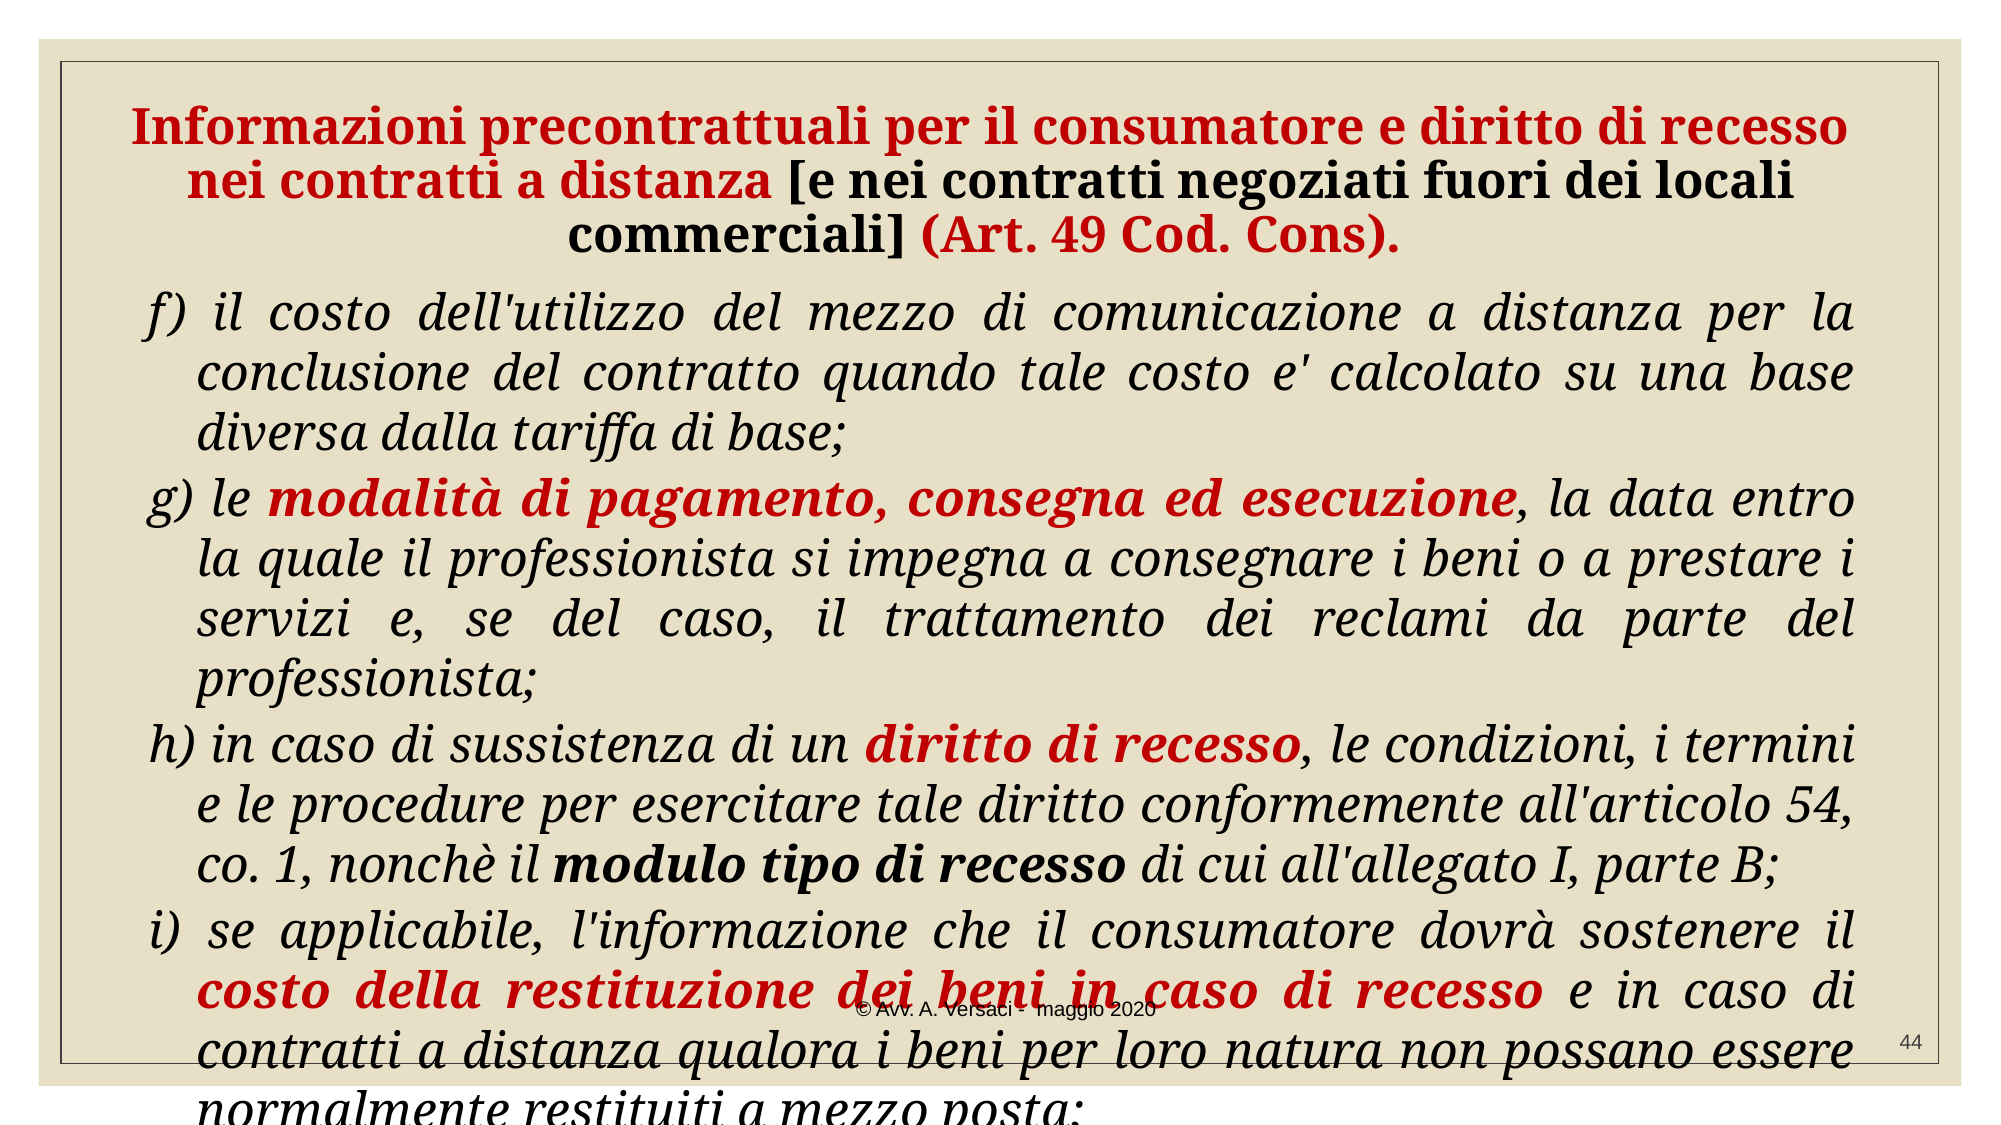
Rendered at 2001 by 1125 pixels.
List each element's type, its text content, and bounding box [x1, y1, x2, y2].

title Informazioni precontrattuali per il consumatore e diritto di recesso nei contratti a distanza [e nei contratti negoziati fuori dei locali commerciali] (Art. 49 Cod. Cons). [95, 91, 1888, 273]
list f) il costo dell'utilizzo del mezzo di comunicazione a distanza per la conclusione del contratto quando tale costo e' calcolato su una base diversa dalla tariffa di base; g) le modalità di pagamento, consegna ed esecuzione, la data entro la quale il professionista si impegna a consegnare i beni o a prestare i servizi e, se del caso, il trattamento dei reclami da parte del professionista; h) in caso di sussistenza di un diritto di recesso, le condizioni, i termini e le procedure per esercitare tale diritto conformemente all'articolo 54, co. 1, nonchè il modulo tipo di recesso di cui all'allegato I, parte B; i) se applicabile, l'informazione che il consumatore dovrà sostenere il costo della restituzione dei beni in caso di recesso e in caso di contratti a distanza qualora i beni per loro natura non possano essere normalmente restituiti a mezzo posta; [133, 272, 1871, 990]
slide_number 44 [1697, 1019, 1938, 1062]
text_box © Avv. A. Versaci - maggio 2020 [727, 987, 1285, 1063]
